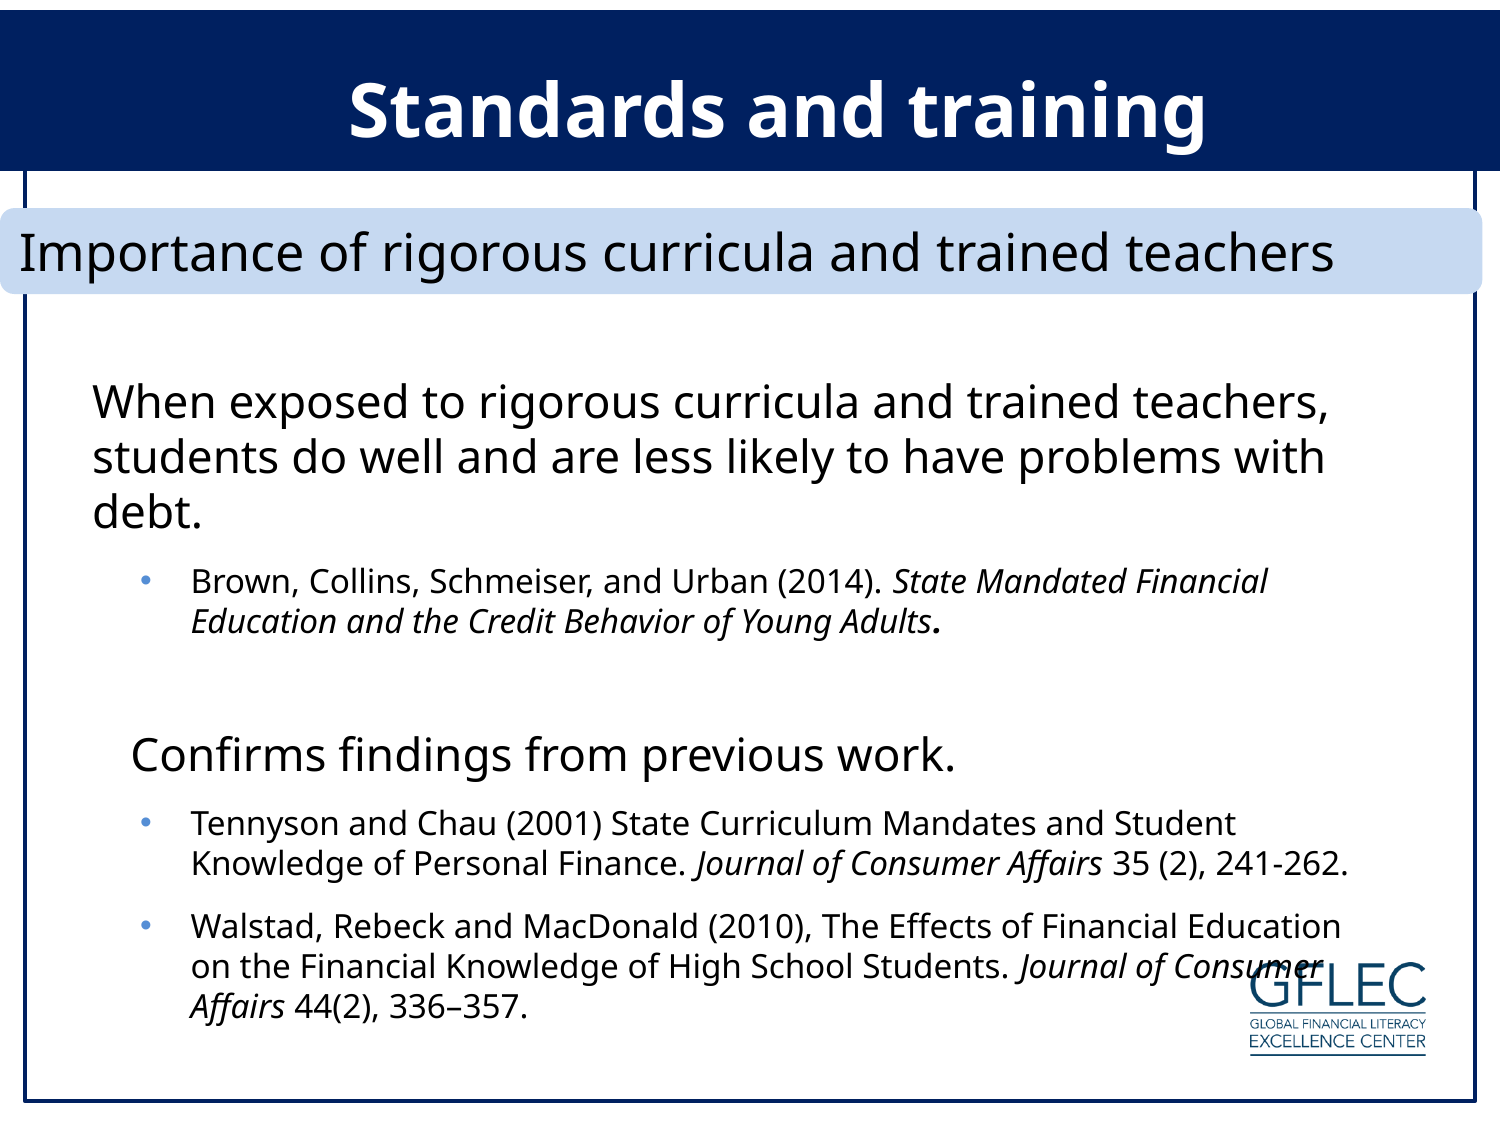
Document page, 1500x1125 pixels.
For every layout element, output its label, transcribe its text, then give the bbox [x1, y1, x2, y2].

title Standards and training [55, 42, 1500, 172]
text_box Importance of rigorous curricula and trained teachers [0, 208, 1483, 295]
picture [1385, 962, 1426, 1056]
text_box When exposed to rigorous curricula and trained teachers, students do well and are less likely to have problems with debt. Brown, Collins, Schmeiser, and Urban (2014). State Mandated Financial Education and the Credit Behavior of Young Adults. Confirms findings from previous work. Tennyson and Chau (2001) State Curriculum Mandates and Student Knowledge of Personal Finance. Journal of Consumer Affairs 35 (2), 241-262. Walstad, Rebeck and MacDonald (2010), The Effects of Financial Education on the Financial Knowledge of High School Students. Journal of Consumer Affairs 44(2), 336–357. [0, 373, 1385, 1125]
